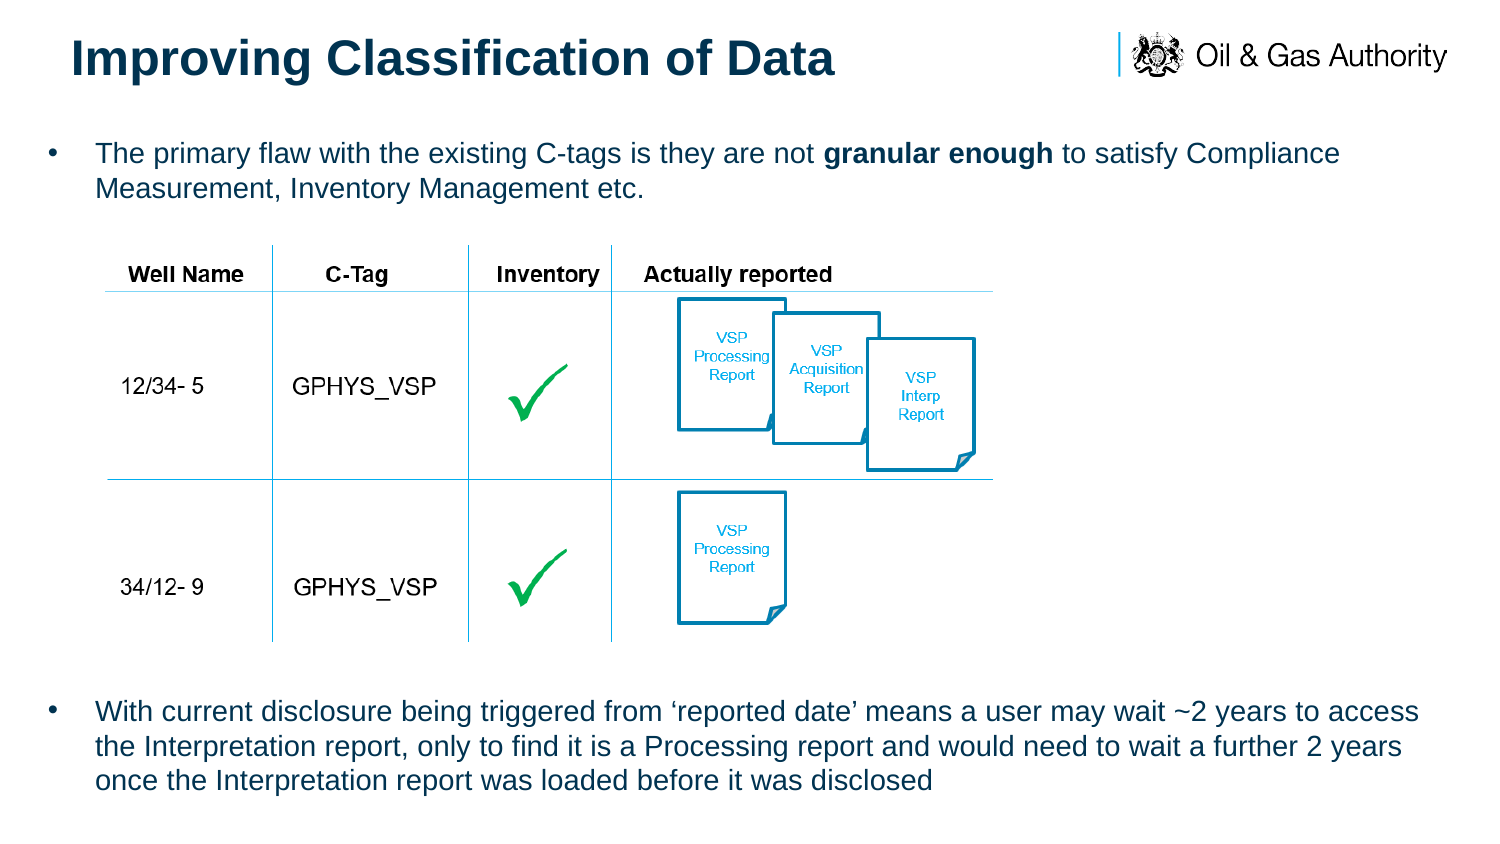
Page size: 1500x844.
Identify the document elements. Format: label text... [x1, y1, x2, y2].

picture [105, 245, 271, 642]
picture [274, 481, 467, 642]
picture [613, 481, 993, 642]
text_box The primary flaw with the existing C-tags is they are not granular enough to satisfy Compliance Measurement, Inventory Management etc. With current disclosure being triggered from ‘reported date’ means a user may wait ~2 years to access the Interpretation report, only to find it is a Processing report and would need to wait a further 2 years once the Interpretation report was loaded before it was disclosed [33, 127, 1464, 805]
picture [1121, 32, 1447, 77]
title Improving Classification of Data [70, 32, 944, 94]
picture [470, 245, 610, 478]
picture [613, 245, 993, 478]
picture [274, 245, 467, 478]
picture [470, 481, 610, 642]
